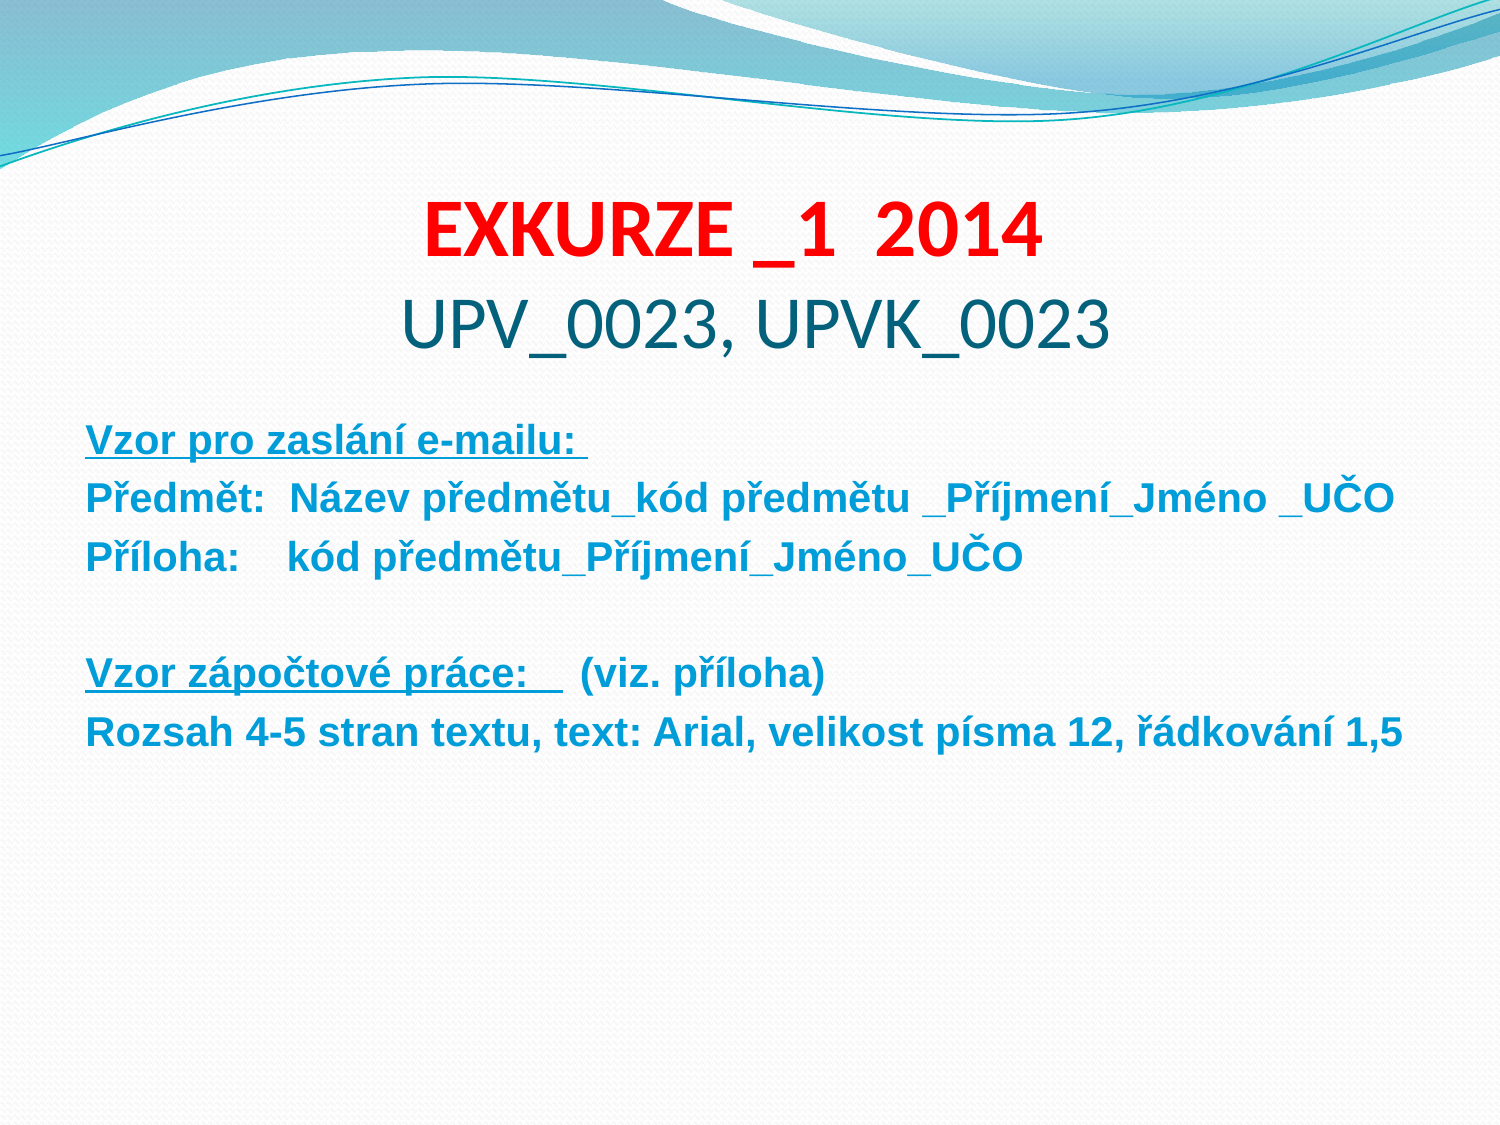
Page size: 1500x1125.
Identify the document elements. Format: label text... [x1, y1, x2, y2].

list Vzor pro zaslání e-mailu: Předmět: Název předmětu_kód předmětu _Příjmení_Jméno _UČO Příloha: kód předmětu_Příjmení_Jméno_UČO Vzor zápočtové práce: (viz. příloha) Rozsah 4-5 stran textu, text: Arial, velikost písma 12, řádkování 1,5 [70, 404, 1421, 1125]
title EXKURZE _1 2014 UPV_0023, UPVK_0023 [58, 175, 1409, 364]
